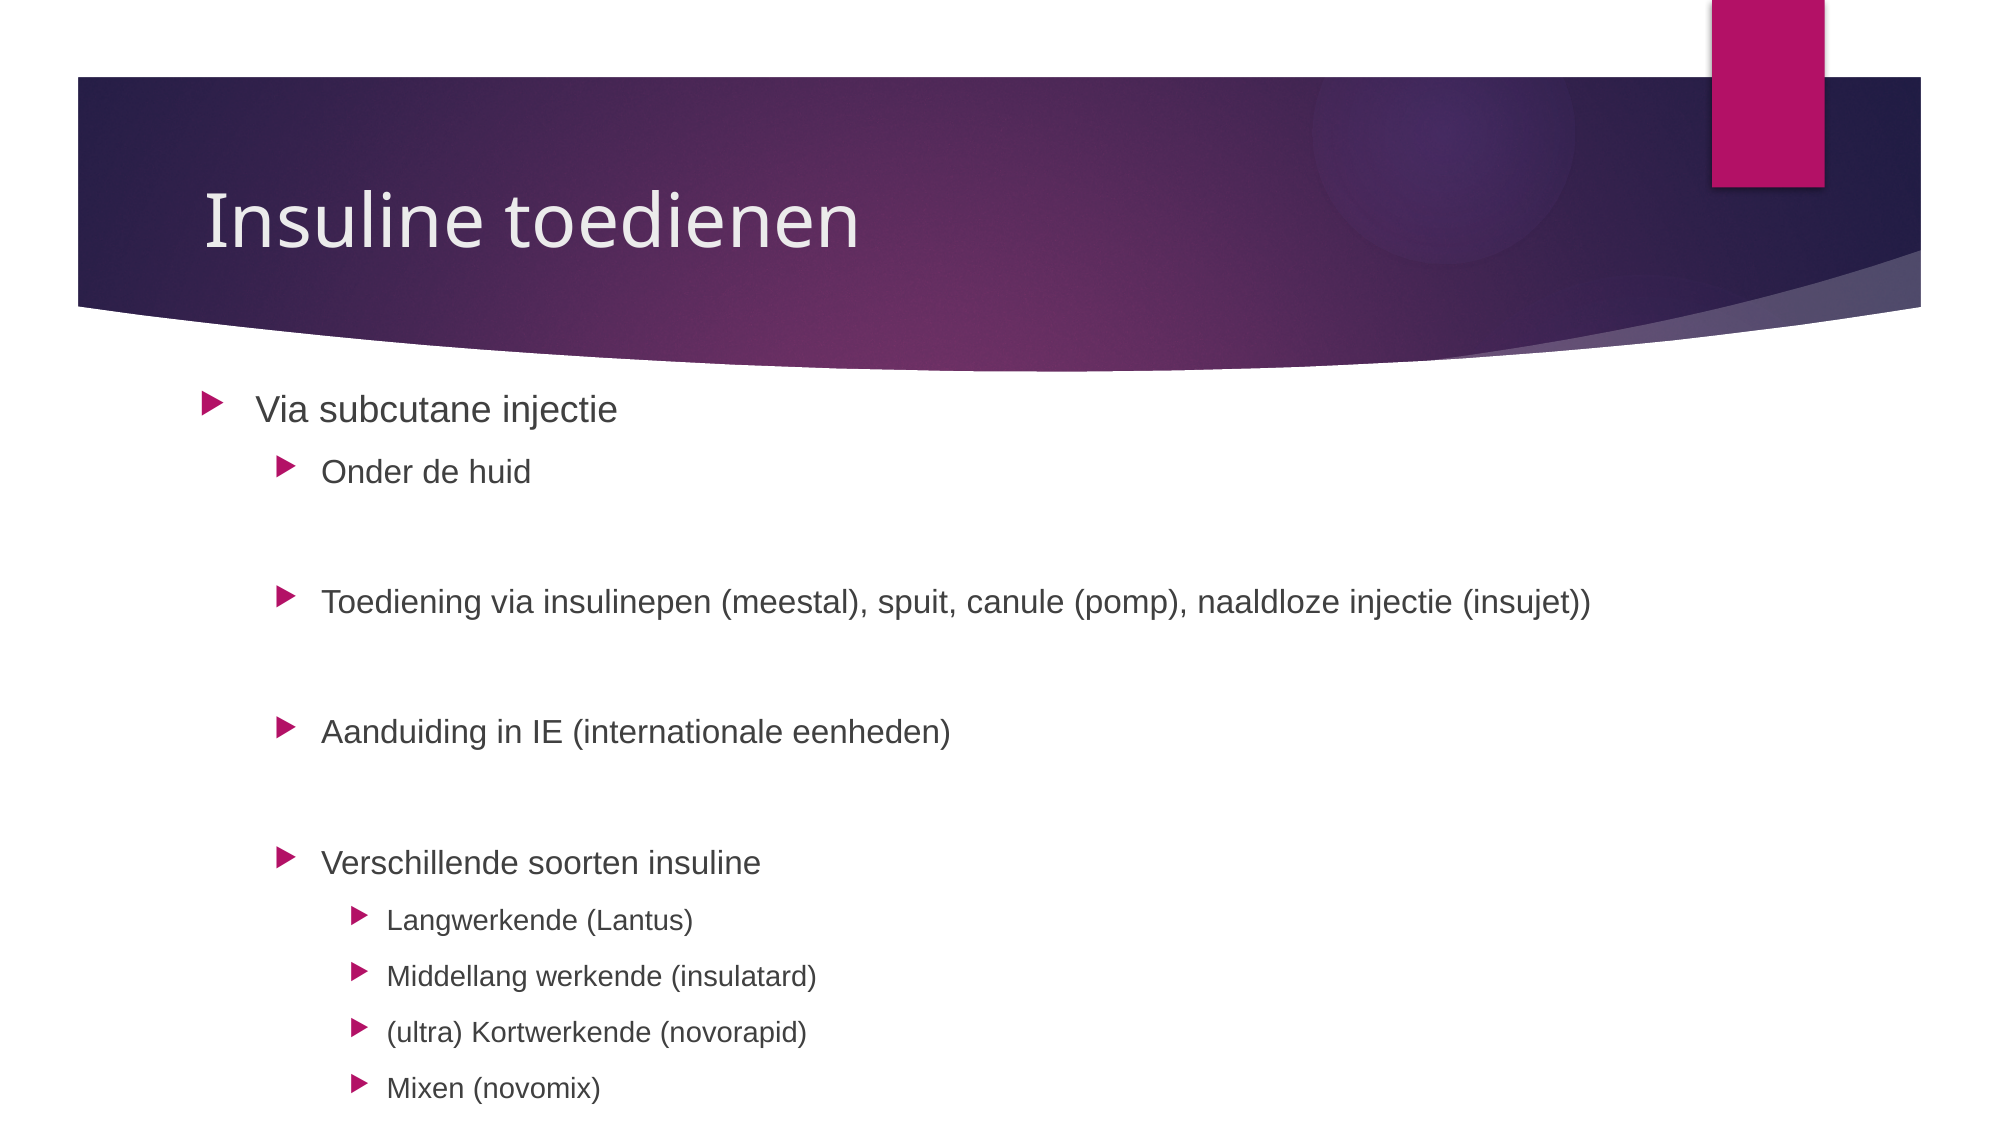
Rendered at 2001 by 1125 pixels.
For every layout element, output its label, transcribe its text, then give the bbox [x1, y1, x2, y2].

list Via subcutane injectie Onder de huid Toediening via insulinepen (meestal), spuit, canule (pomp), naaldloze injectie (insujet)) Aanduiding in IE (internationale eenheden) Verschillende soorten insuline Langwerkende (Lantus) Middellang werkende (insulatard) (ultra) Kortwerkende (novorapid) Mixen (novomix) [184, 377, 1632, 1125]
title Insuline toedienen [189, 159, 1627, 276]
